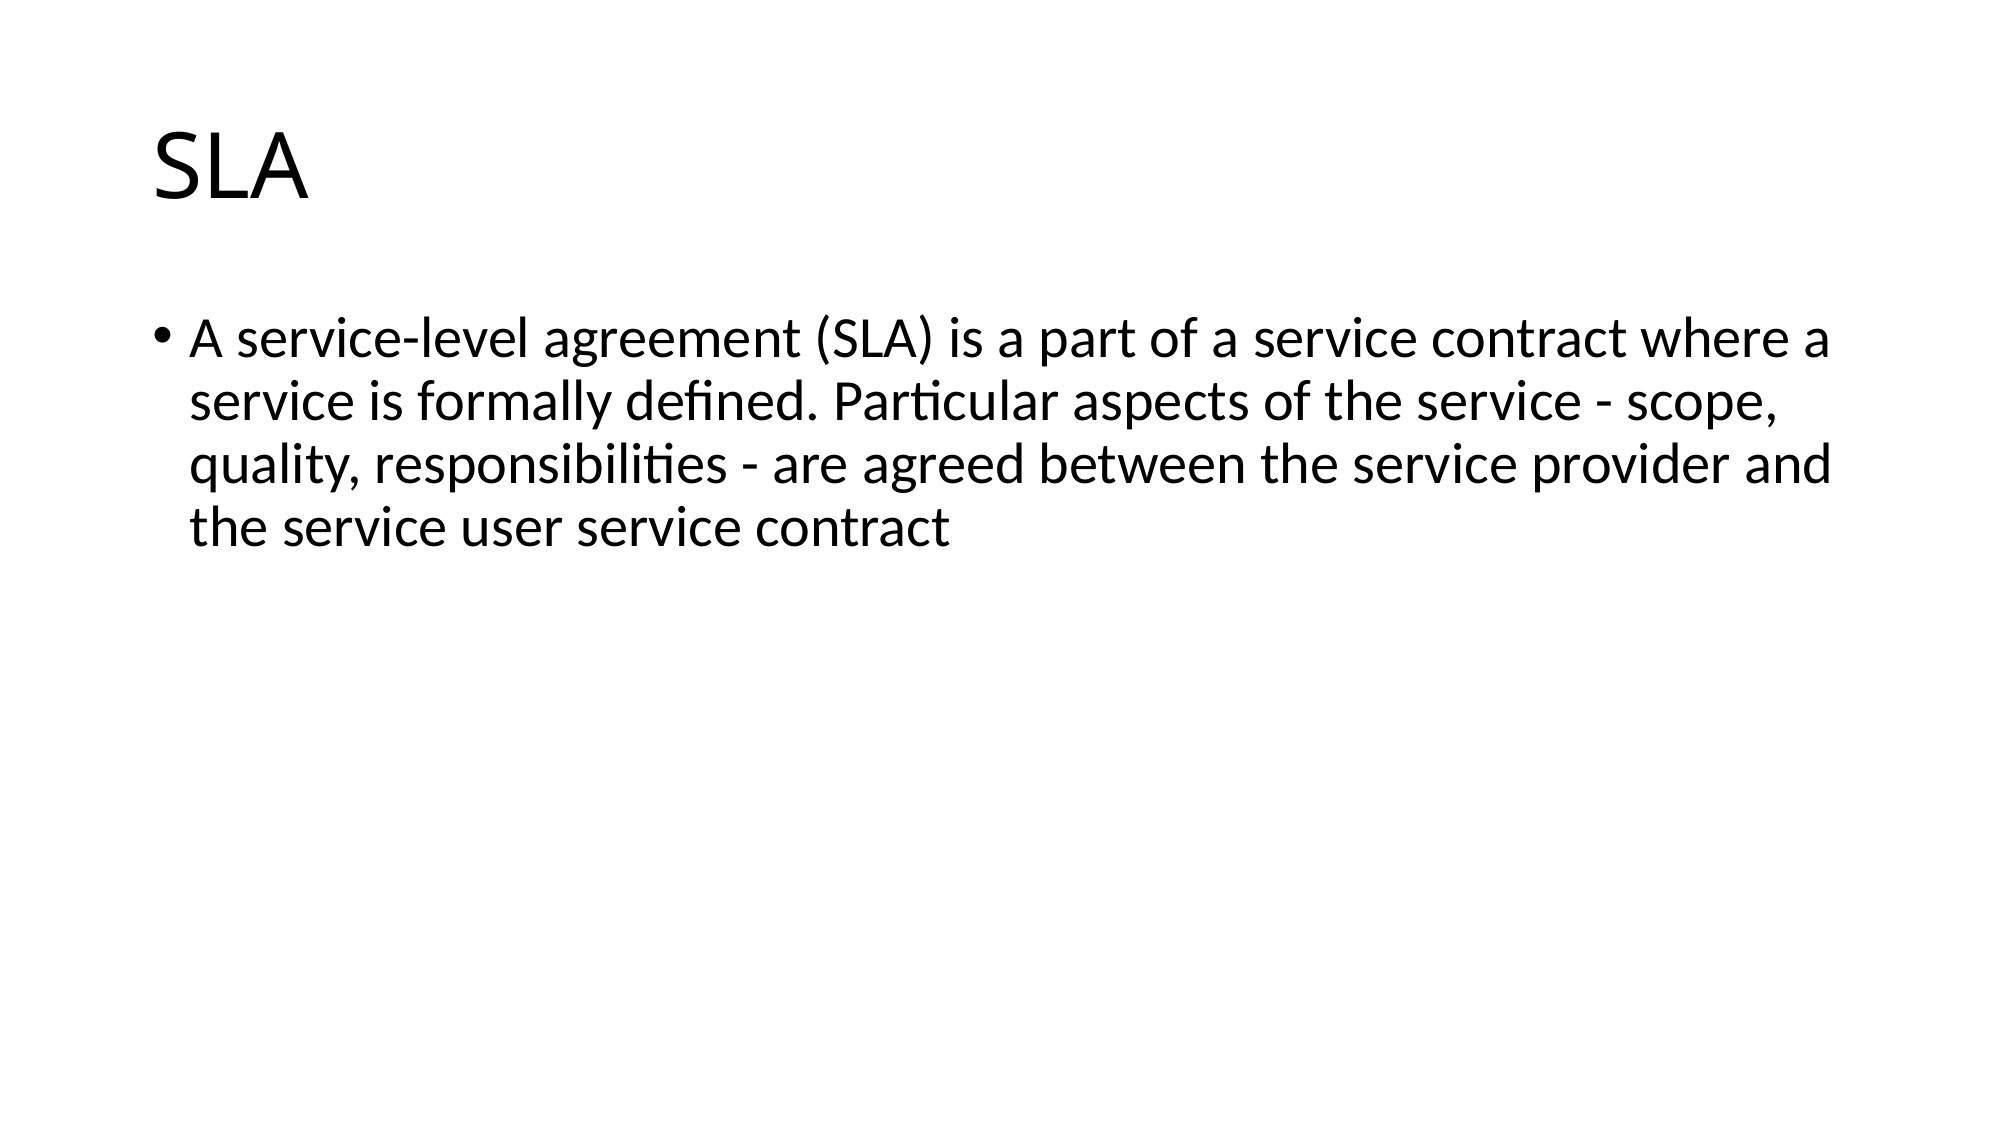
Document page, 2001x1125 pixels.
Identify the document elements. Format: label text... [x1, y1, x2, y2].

title SLA [137, 59, 1863, 278]
list A service-level agreement (SLA) is a part of a service contract where a service is formally defined. Particular aspects of the service - scope, quality, responsibilities - are agreed between the service provider and the service user service contract [137, 299, 1863, 1014]
